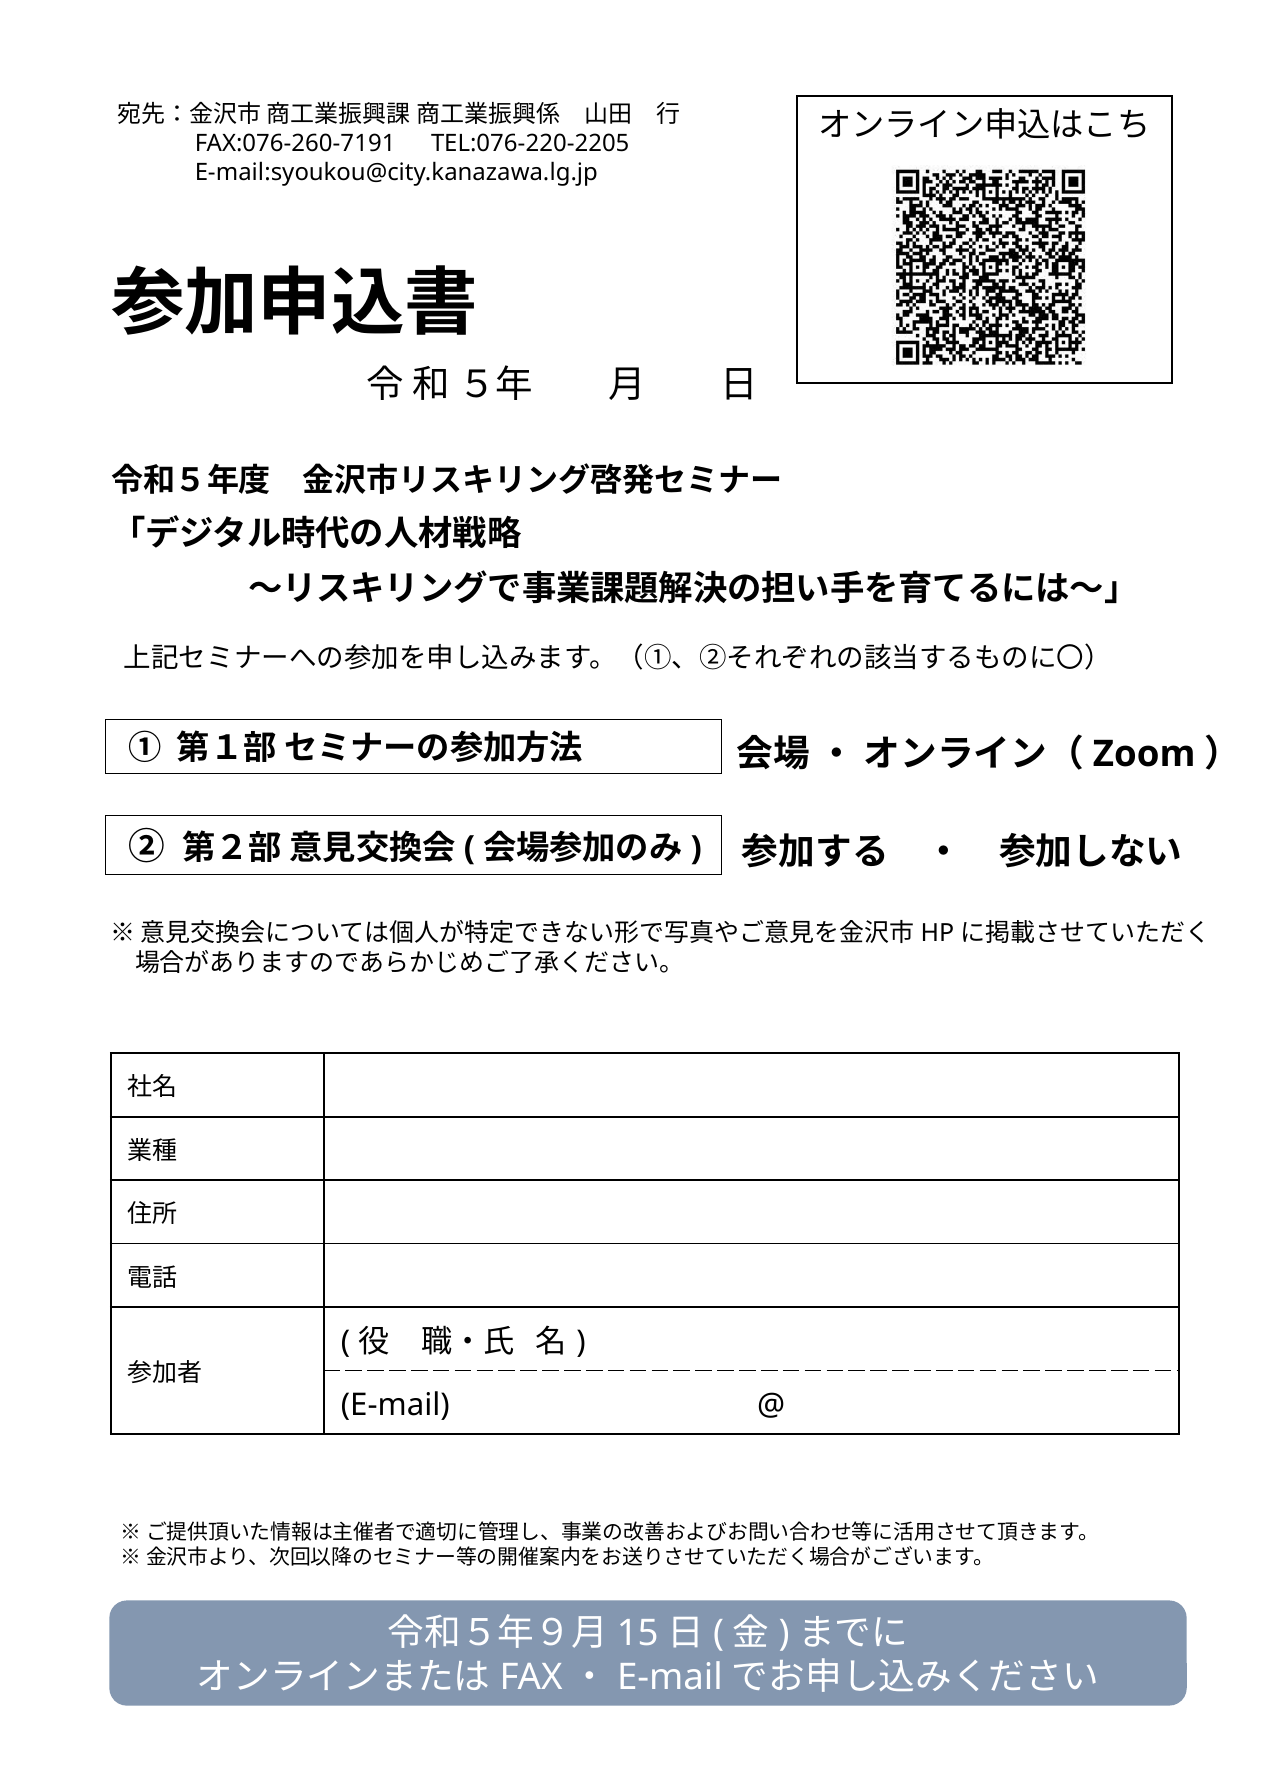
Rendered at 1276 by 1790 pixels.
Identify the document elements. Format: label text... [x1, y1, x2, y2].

table_cell [325, 1181, 1178, 1243]
table_cell 業種 [112, 1118, 323, 1179]
text_box 参加する ・ 参加しない [727, 820, 1211, 880]
text_box ② 第２部 意見交換会(会場参加のみ) [105, 815, 722, 875]
table_cell (E-mail) @ [325, 1371, 1178, 1433]
text_box ① 第１部 セミナーの参加方法 [105, 719, 722, 774]
table_cell 参加者 [112, 1308, 323, 1433]
text_box ※意見交換会については個人が特定できない形で写真やご意見を金沢市HPに掲載させていただく 場合がありますのであらかじめご了承ください。 [95, 909, 1238, 984]
table_cell [325, 1244, 1178, 1306]
table_cell (役 職・氏 名) [325, 1308, 1178, 1371]
text_box オンライン申込はこちら [796, 95, 1173, 384]
picture [874, 147, 1095, 375]
table_cell 住所 [112, 1181, 323, 1243]
text_box ※ご提供頂いた情報は主催者で適切に管理し、事業の改善およびお問い合わせ等に活用させて頂きます。 ※金沢市より、次回以降のセミナー等の開催案内をお送りさせていただく場合がございます。 [105, 1511, 1187, 1576]
text_box 令 和 ５年 月 日 [176, 352, 782, 412]
table_header [325, 1054, 1178, 1116]
text_box 令和５年９月15日(金)までに オンラインまたはFAX・E-mailでお申し込みください [108, 1599, 1188, 1707]
text_box 宛先：金沢市 商工業振興課 商工業振興係 山田 行 FAX:076-260-7191 TEL:076-220-2205 E-mail:syoukou@city.kanazawa.lg.jp [95, 94, 726, 221]
table_cell 電話 [112, 1244, 323, 1306]
text_box 参加申込書 令和５年度 金沢市リスキリング啓発セミナー 「デジタル時代の人材戦略 ～リスキリングで事業課題解決の担い手を育てるには～」 上記セミナーへの参加を申し込みます。（①、②それぞれの該当するものに〇） [96, 204, 1173, 747]
text_box 会場 ・ オンライン（Zoom） [721, 722, 1256, 782]
table_header 社名 [112, 1054, 323, 1116]
table_cell [325, 1118, 1178, 1179]
